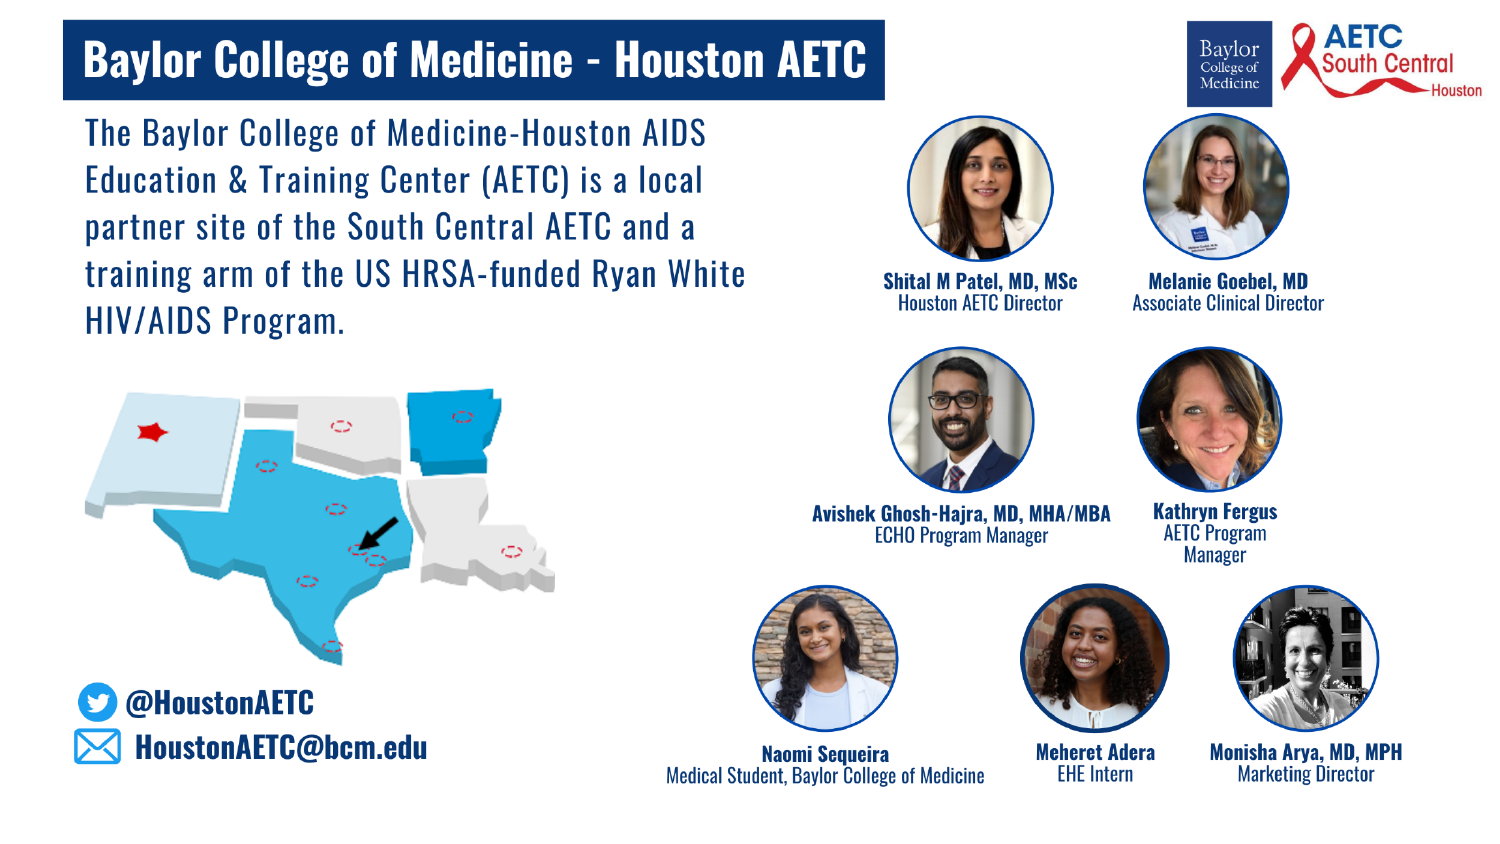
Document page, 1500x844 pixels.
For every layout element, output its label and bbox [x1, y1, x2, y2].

list [0, 0, 1500, 844]
